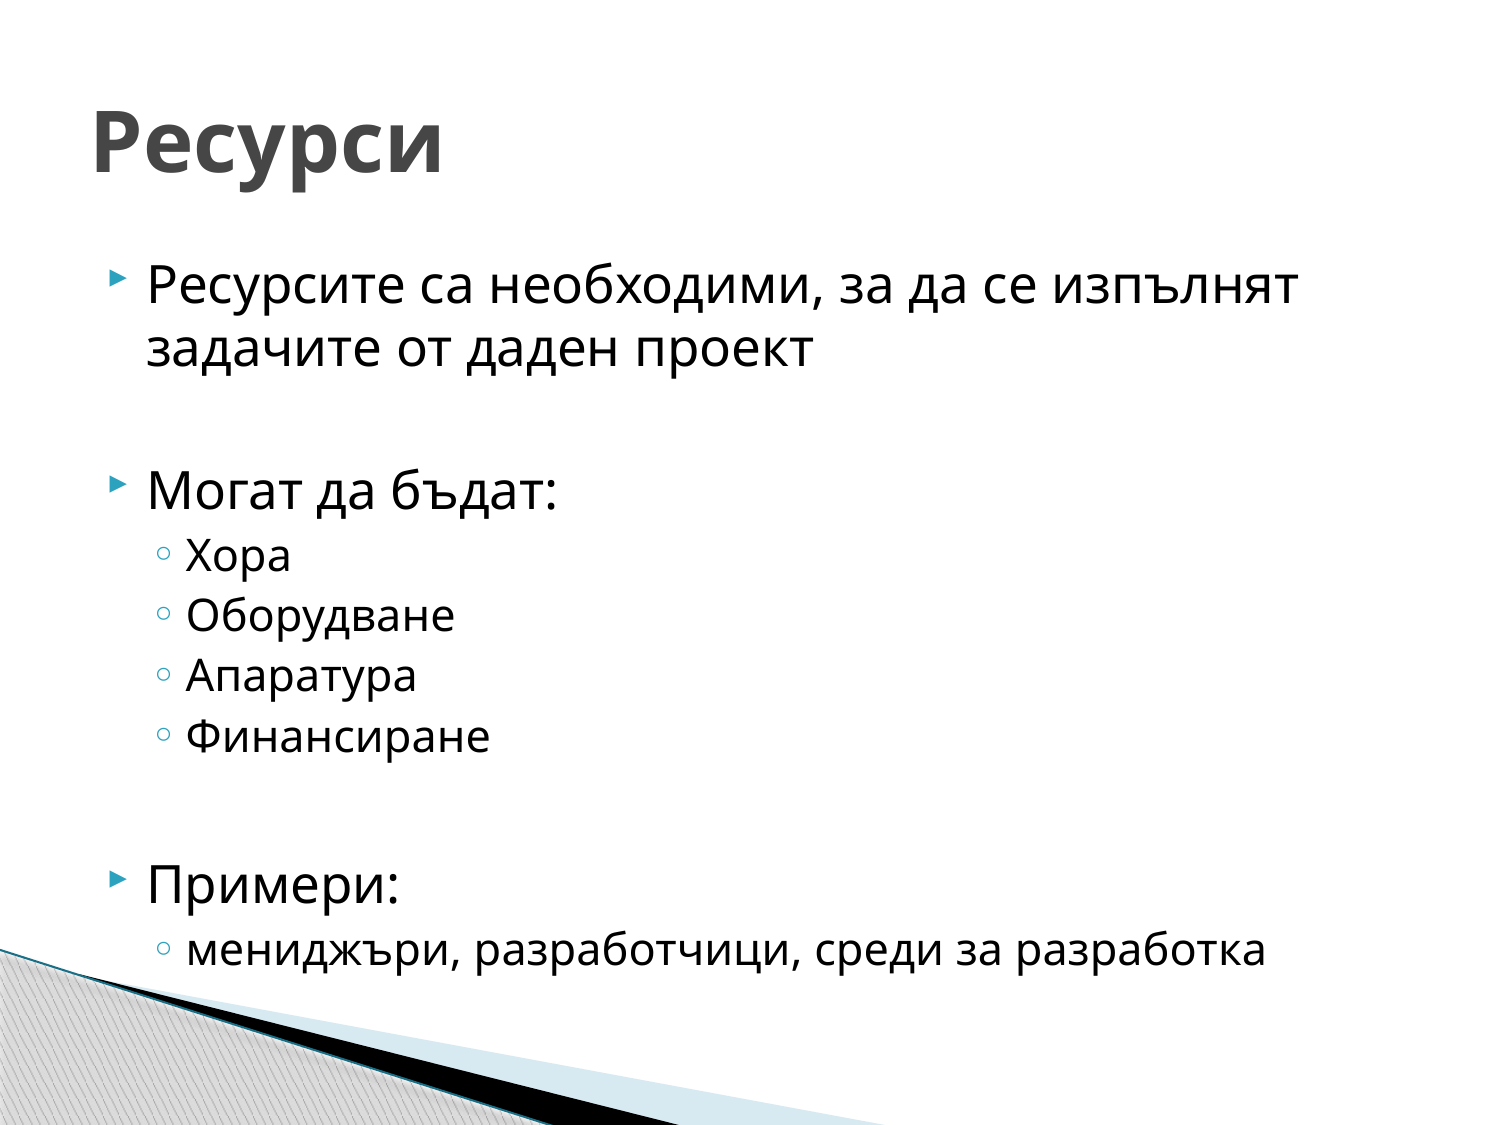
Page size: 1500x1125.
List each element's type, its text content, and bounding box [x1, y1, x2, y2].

list Ресурсите са необходими, за да се изпълнят задачите от даден проект Могат да бъдат: Хора Оборудване Апаратура Финансиране Примери: мениджъри, разработчици, среди за разработка [75, 243, 1425, 986]
title Ресурси [75, 45, 1425, 233]
